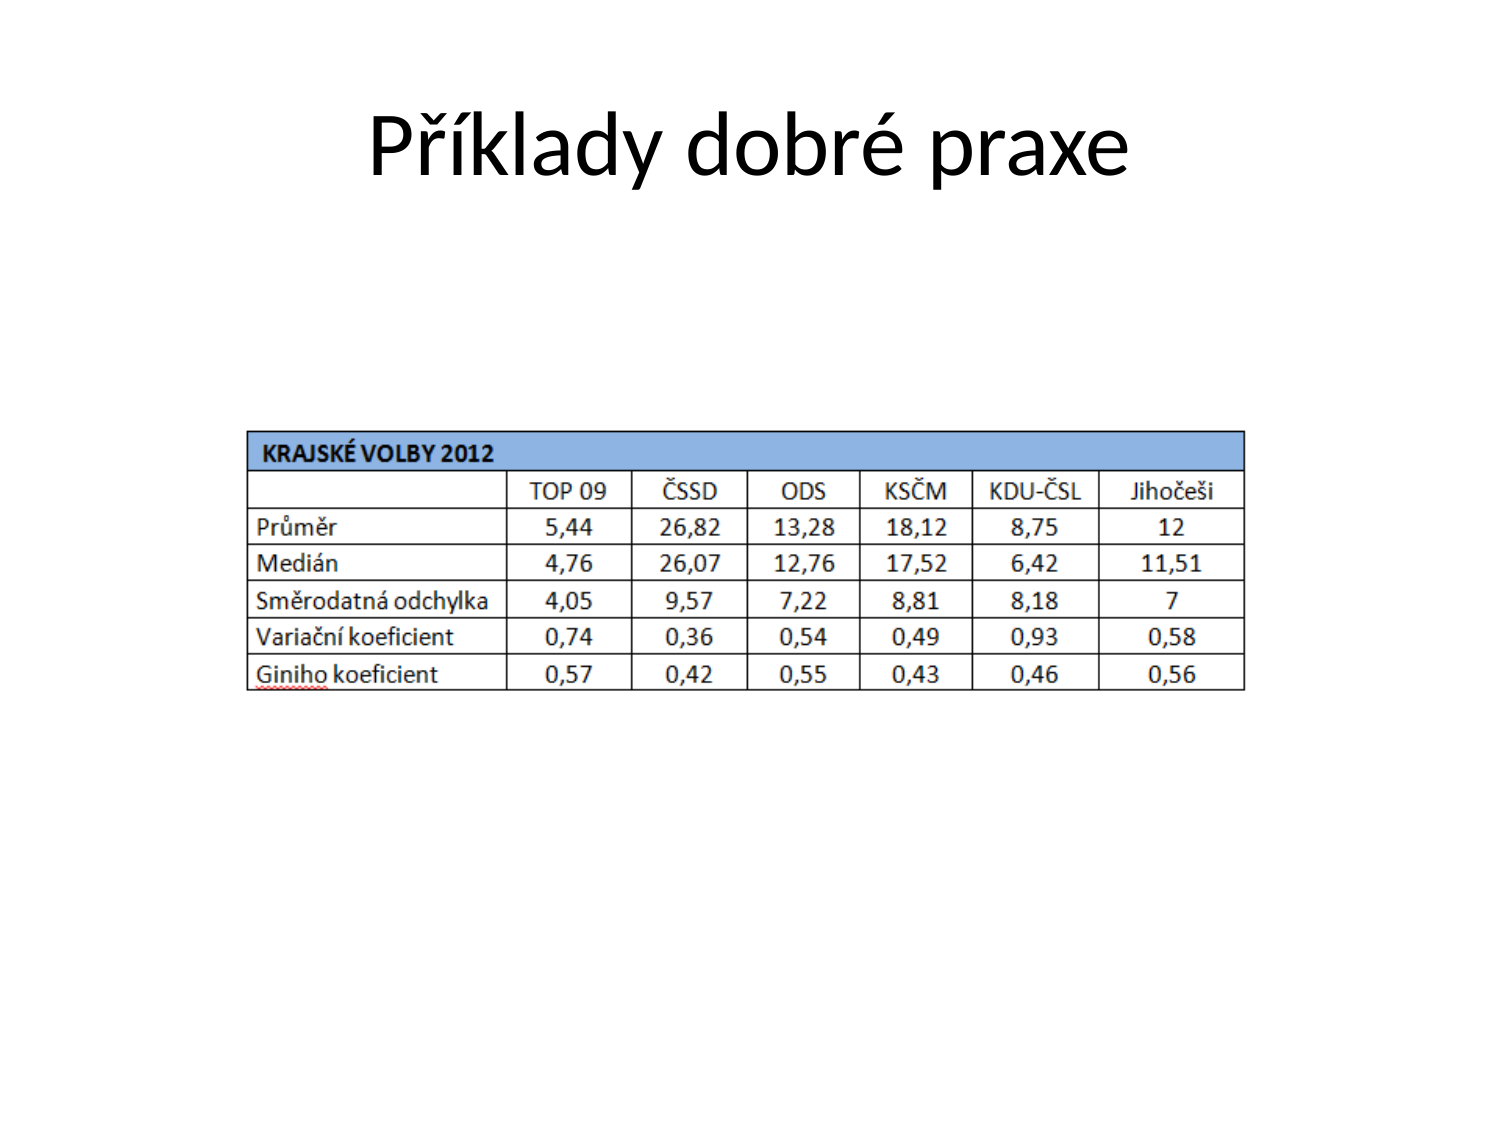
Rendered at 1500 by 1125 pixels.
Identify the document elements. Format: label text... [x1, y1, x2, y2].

picture [224, 420, 1276, 705]
title Příklady dobré praxe [75, 45, 1425, 233]
